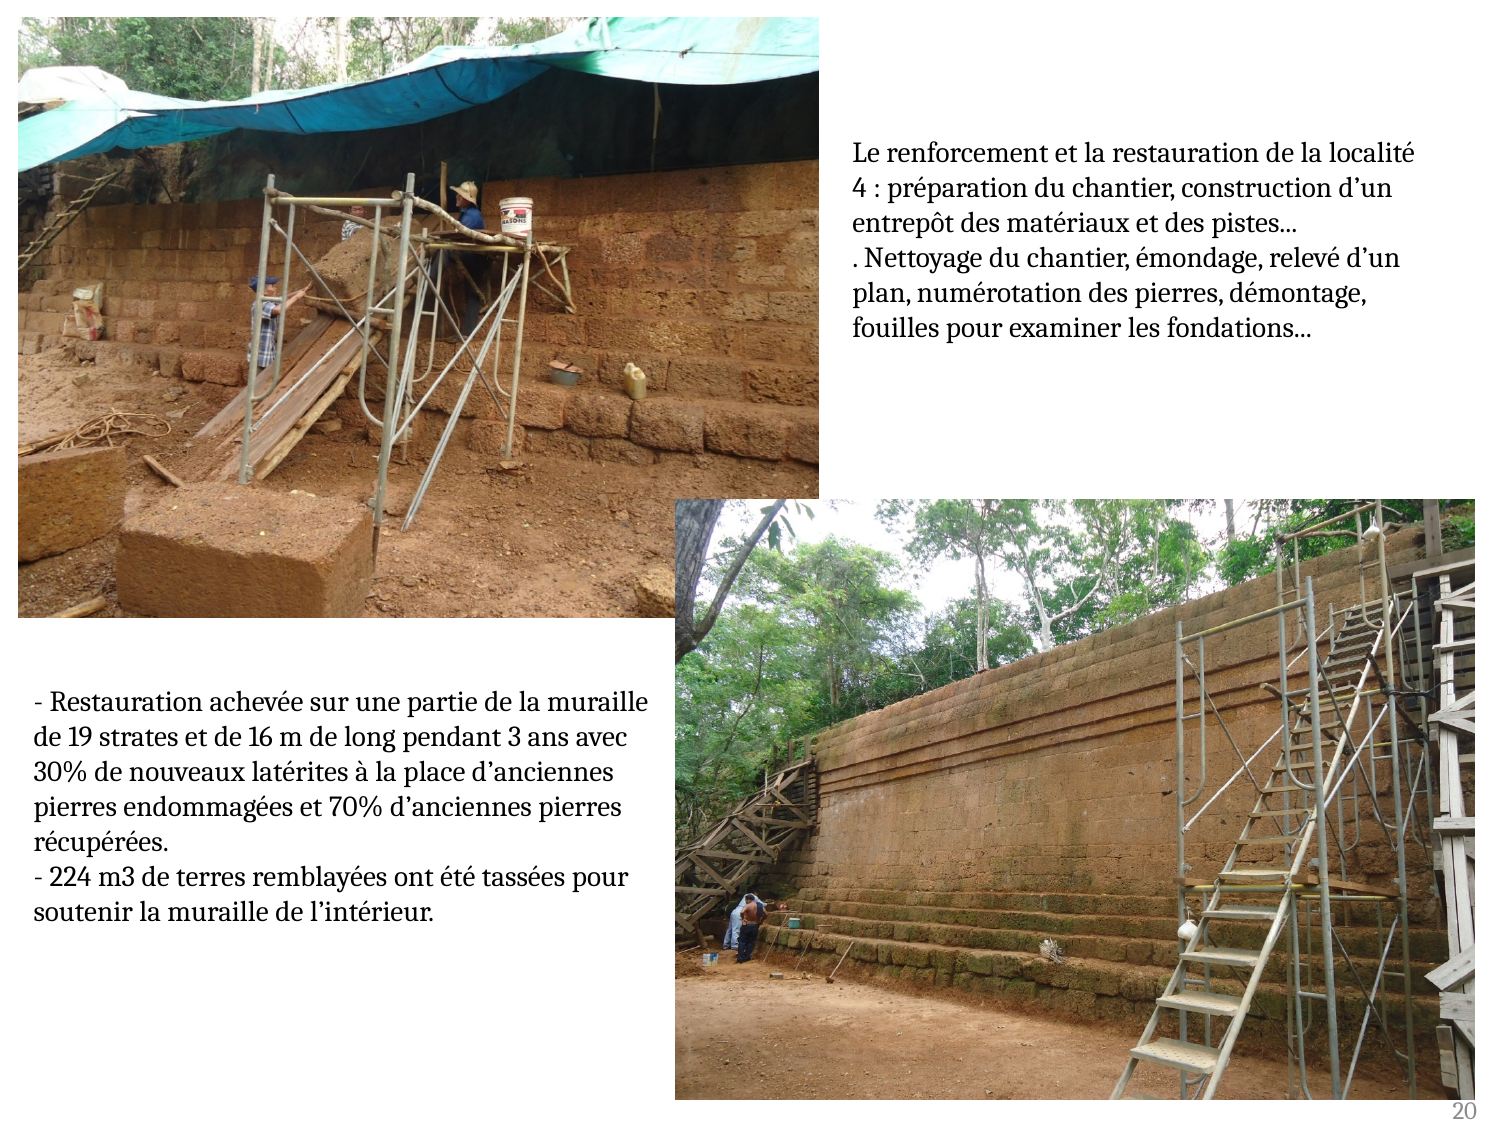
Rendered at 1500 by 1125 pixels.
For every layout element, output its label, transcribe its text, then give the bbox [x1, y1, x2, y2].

text_box - Restauration achevée sur une partie de la muraille de 19 strates et de 16 m de long pendant 3 ans avec 30% de nouveaux latérites à la place d’anciennes pierres endommagées et 70% d’anciennes pierres récupérées. - 224 m3 de terres remblayées ont été tassées pour soutenir la muraille de l’intérieur. [18, 674, 669, 935]
text_box Le renforcement et la restauration de la localité 4 : préparation du chantier, construction d’un entrepôt des matériaux et des pistes... . Nettoyage du chantier, émondage, relevé d’un plan, numérotation des pierres, démontage, fouilles pour examiner les fondations... [837, 126, 1450, 351]
picture [18, 17, 1476, 1101]
slide_number 20 [1142, 1079, 1493, 1125]
